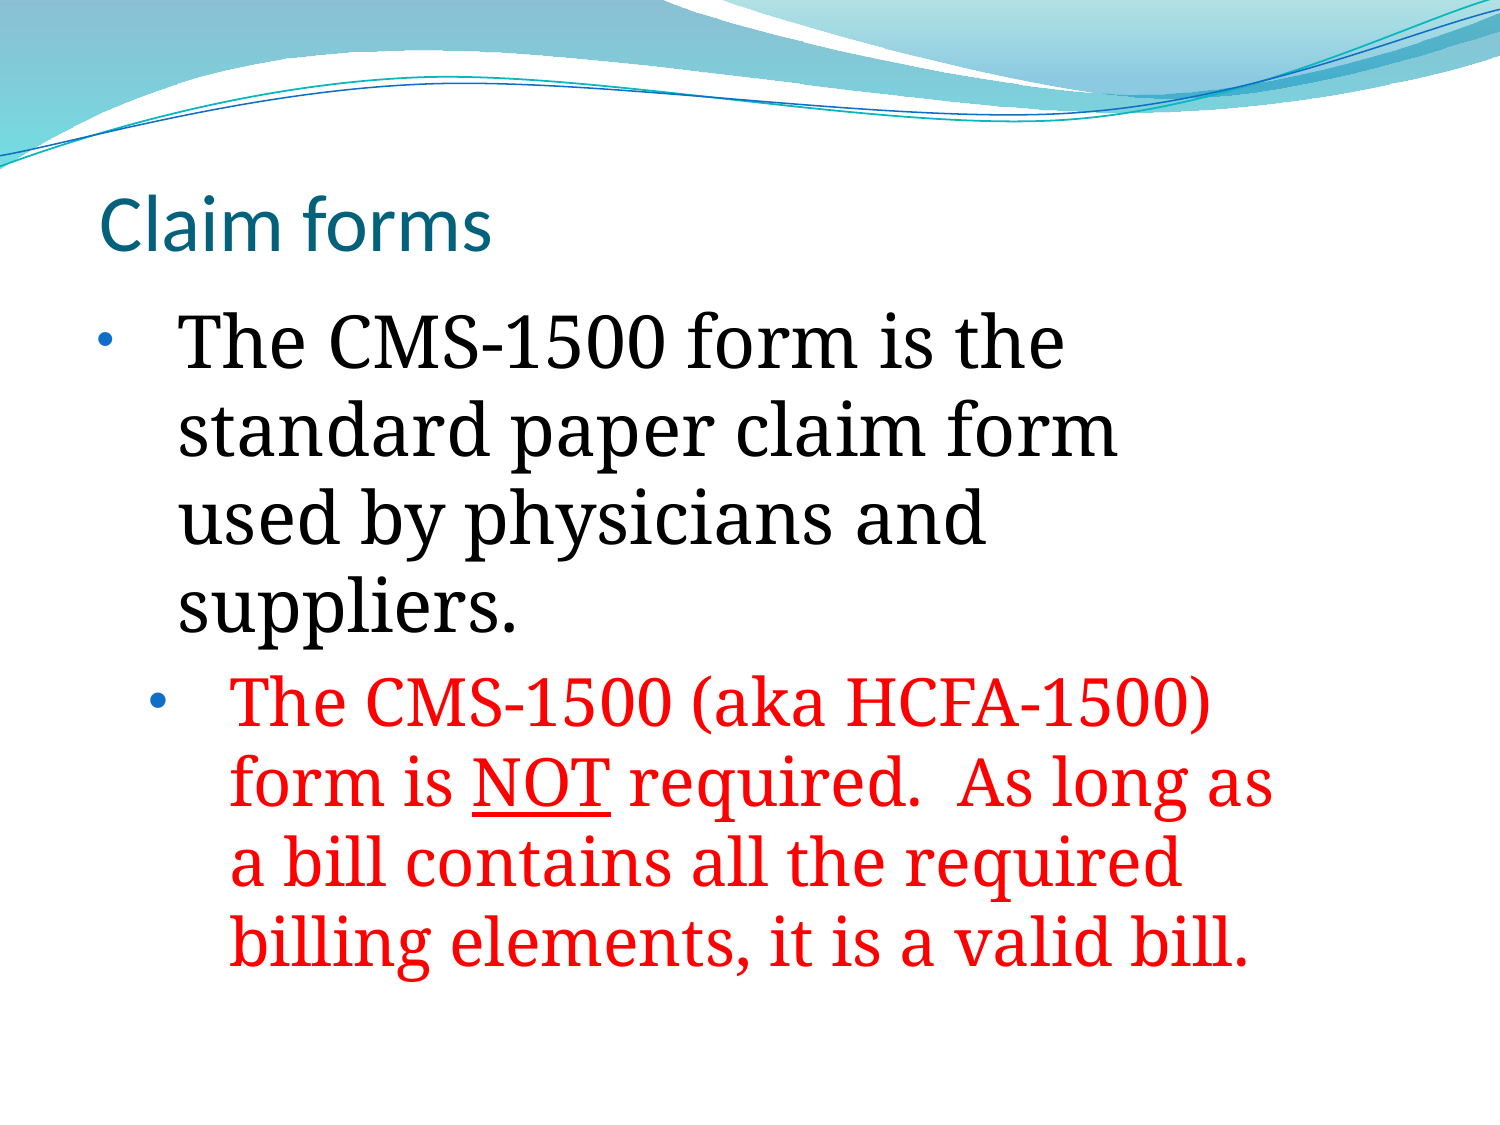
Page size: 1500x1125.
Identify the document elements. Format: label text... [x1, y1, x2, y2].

list The CMS-1500 form is the standard paper claim form used by physicians and suppliers. The CMS-1500 (aka HCFA-1500) form is NOT required. As long as a bill contains all the required billing elements, it is a valid bill. [75, 287, 1300, 1062]
title Claim forms [99, 162, 1325, 268]
